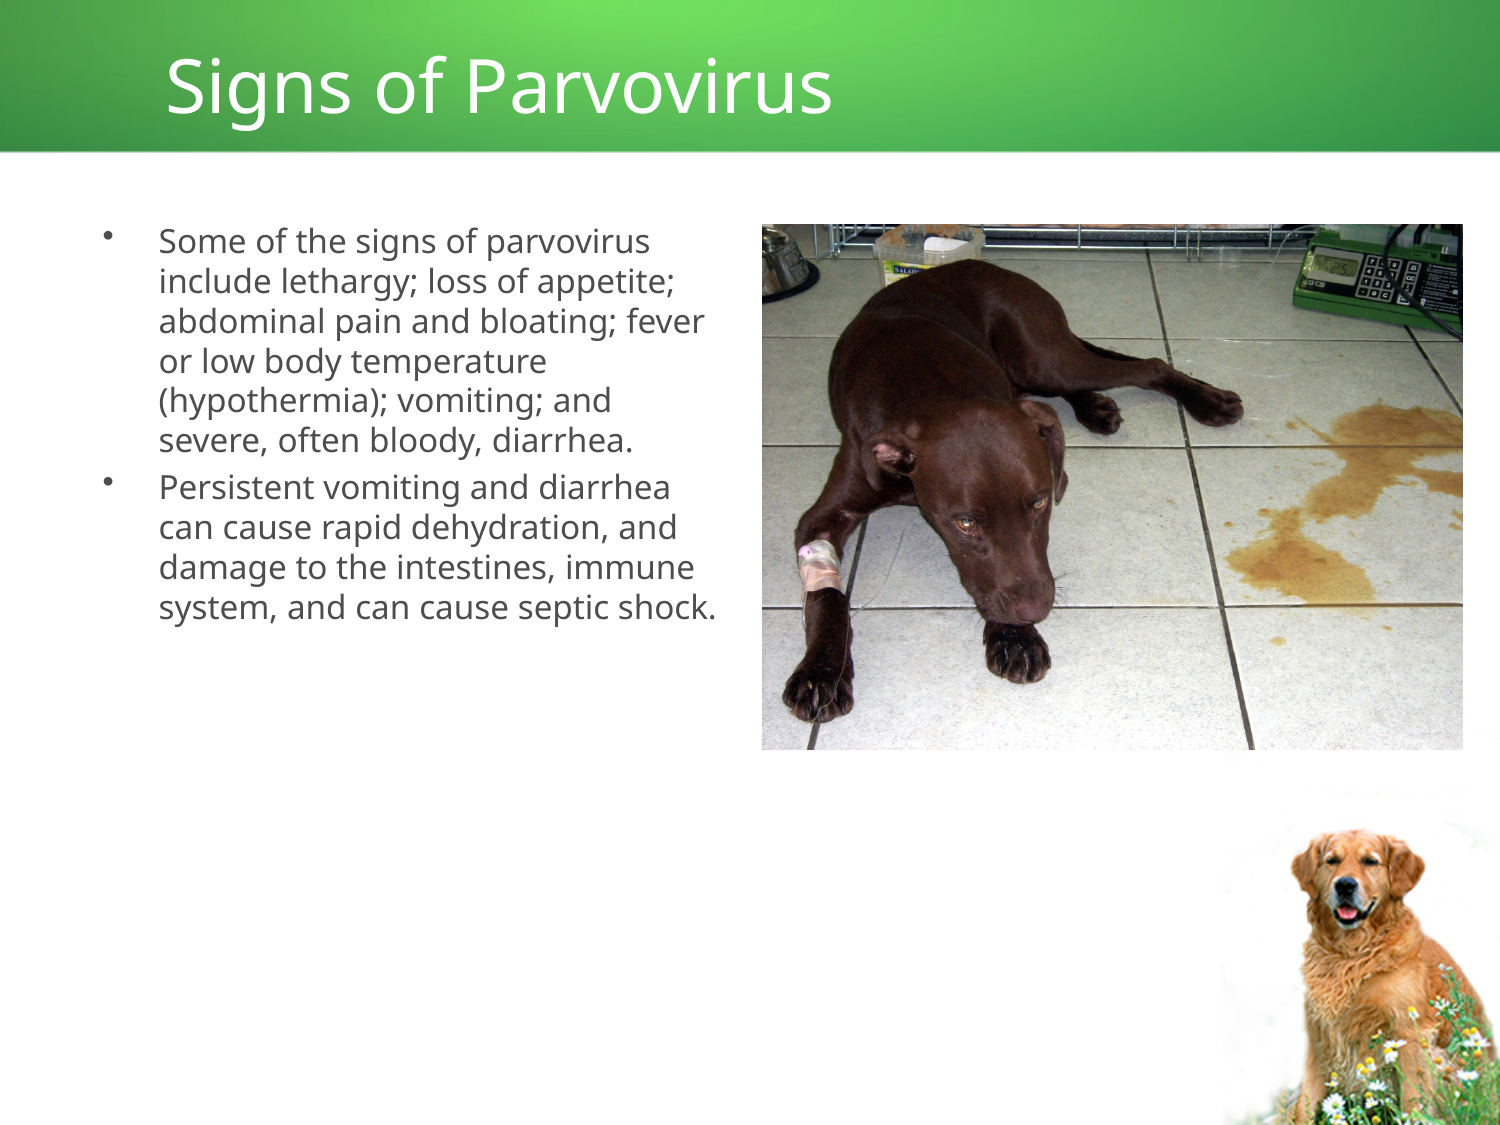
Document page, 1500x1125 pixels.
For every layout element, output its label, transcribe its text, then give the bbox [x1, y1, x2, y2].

picture [0, 0, 1500, 1125]
title Signs of Parvovirus [150, 24, 1350, 143]
list Some of the signs of parvovirus include lethargy; loss of appetite; abdominal pain and bloating; fever or low body temperature (hypothermia); vomiting; and severe, often bloody, diarrhea. Persistent vomiting and diarrhea can cause rapid dehydration, and damage to the intestines, immune system, and can cause septic shock. [87, 212, 738, 1088]
